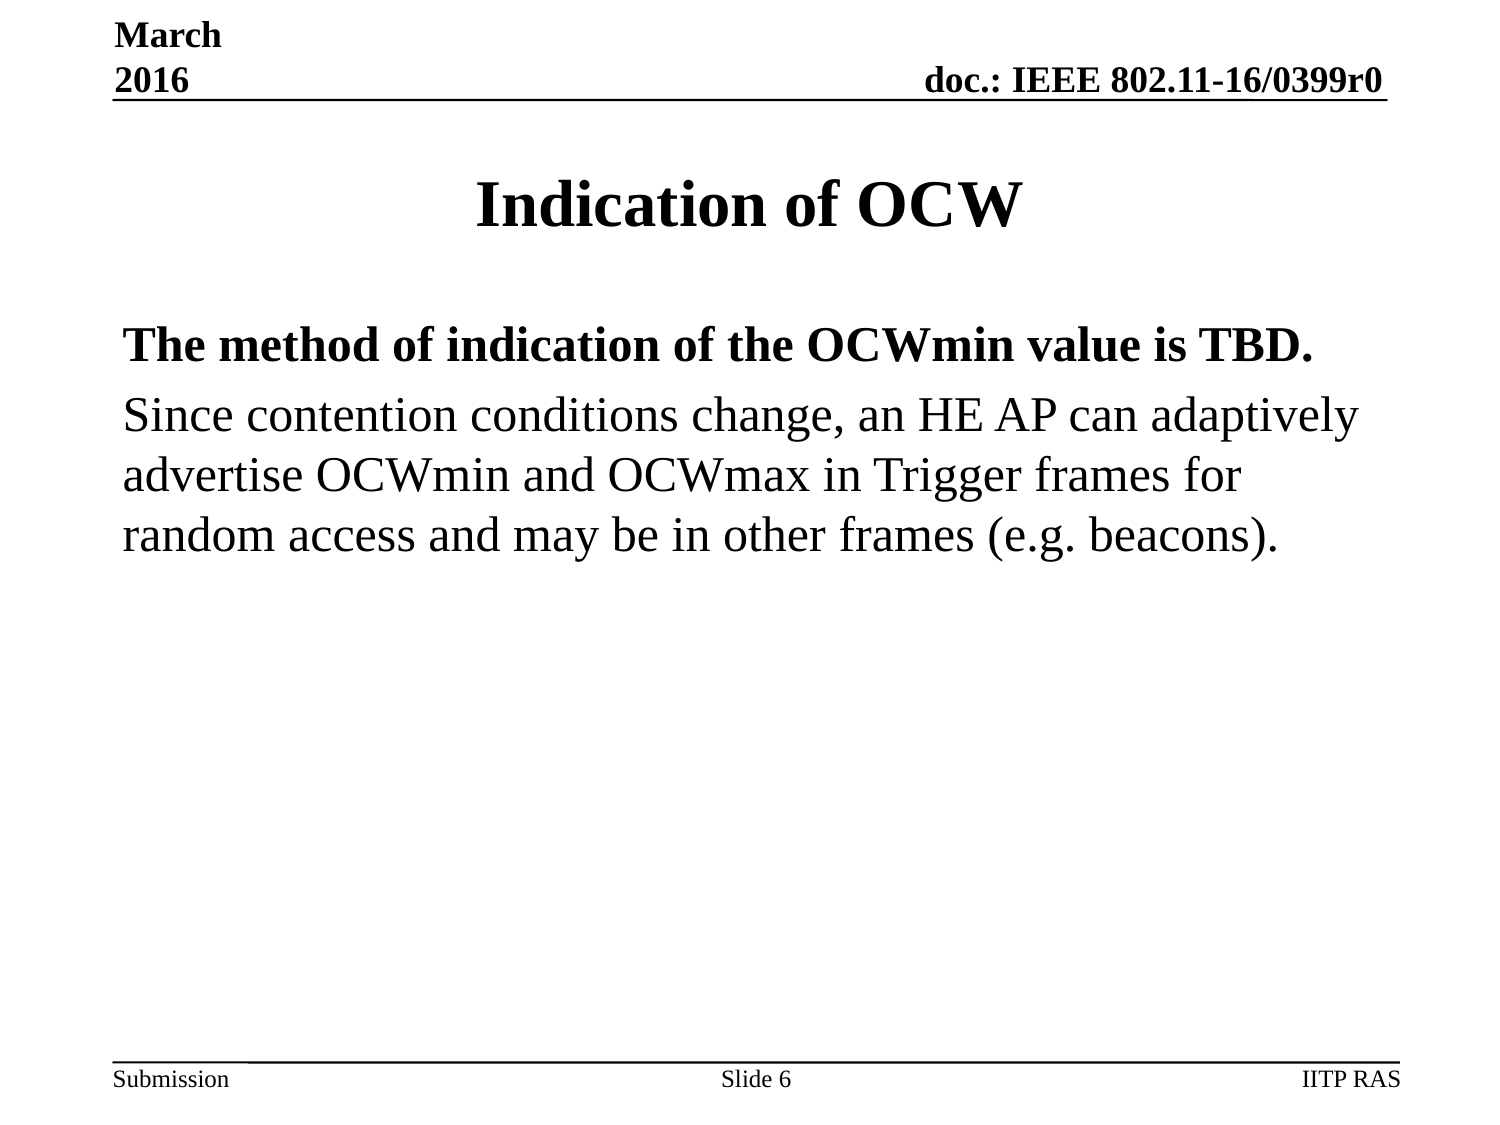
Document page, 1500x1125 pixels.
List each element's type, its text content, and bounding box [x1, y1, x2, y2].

slide_number Slide 6 [712, 1061, 800, 1093]
title Indication of OCW [112, 112, 1388, 288]
list The method of indication of the OCWmin value is TBD. Since contention conditions change, an HE AP can adaptively advertise OCWmin and OCWmax in Trigger frames for random access and may be in other frames (e.g. beacons). [107, 303, 1383, 780]
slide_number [114, 54, 259, 101]
footer IITP RAS [949, 1061, 1402, 1093]
